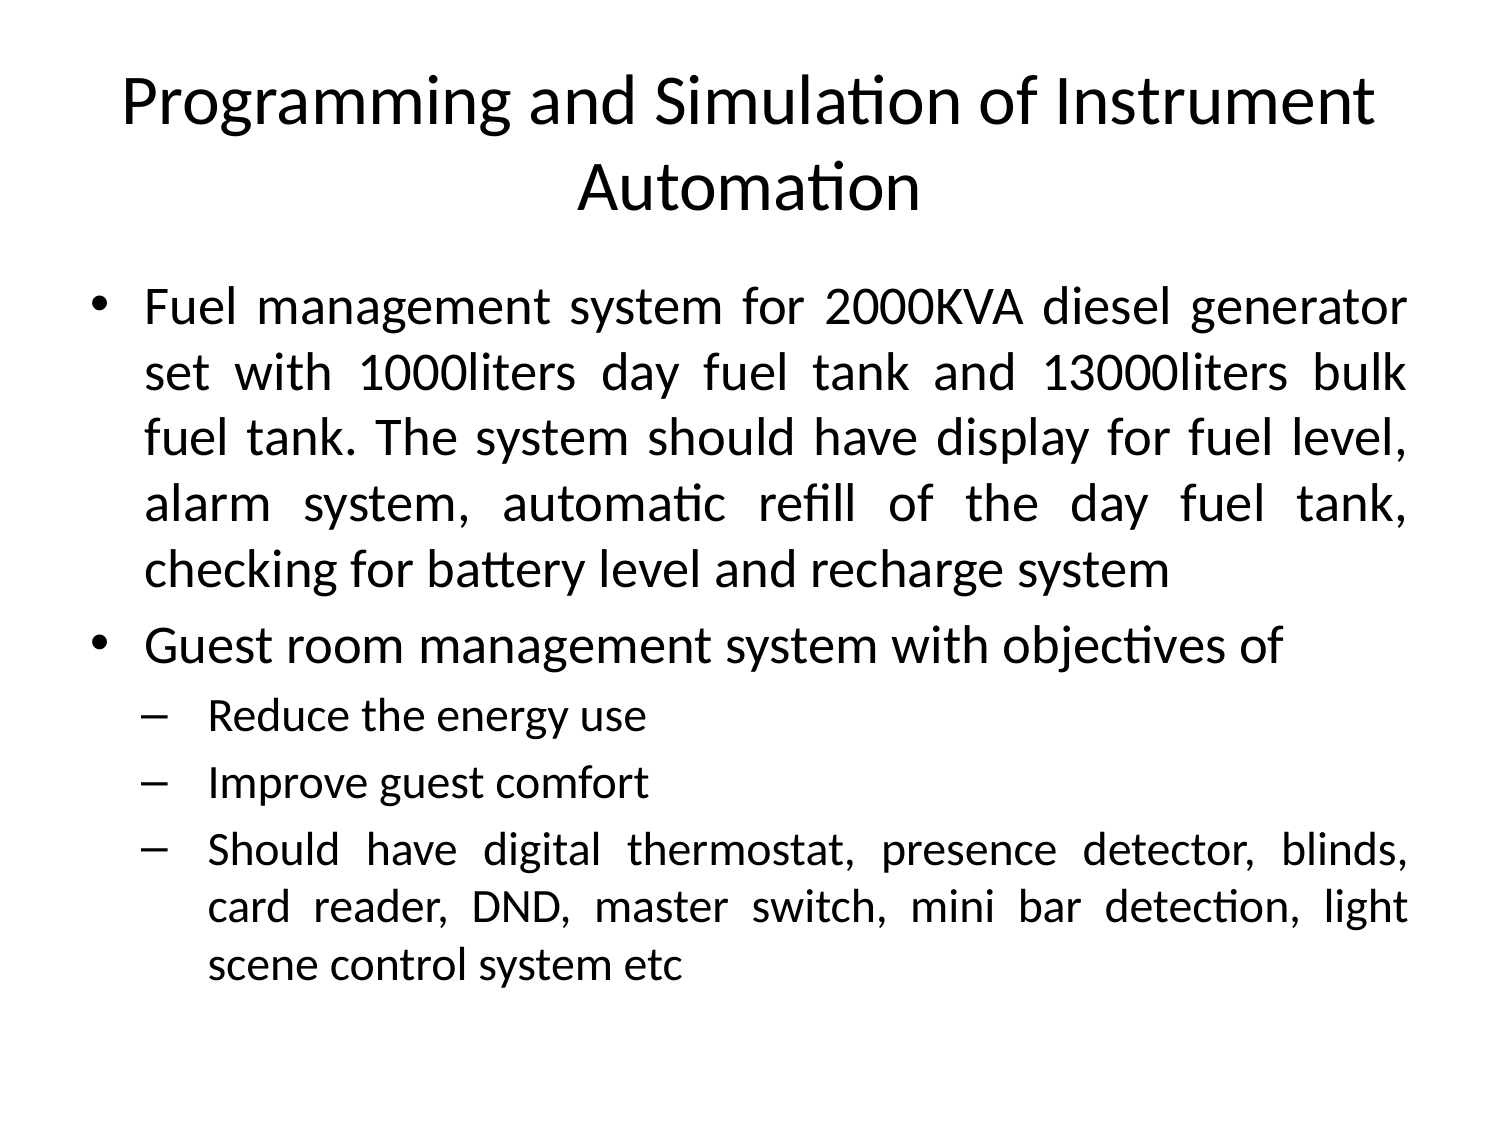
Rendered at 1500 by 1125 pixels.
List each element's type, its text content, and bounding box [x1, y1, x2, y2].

title Programming and Simulation of Instrument Automation [75, 45, 1425, 233]
list Fuel management system for 2000KVA diesel generator set with 1000liters day fuel tank and 13000liters bulk fuel tank. The system should have display for fuel level, alarm system, automatic refill of the day fuel tank, checking for battery level and recharge system Guest room management system with objectives of Reduce the energy use Improve guest comfort Should have digital thermostat, presence detector, blinds, card reader, DND, master switch, mini bar detection, light scene control system etc [75, 262, 1425, 1005]
